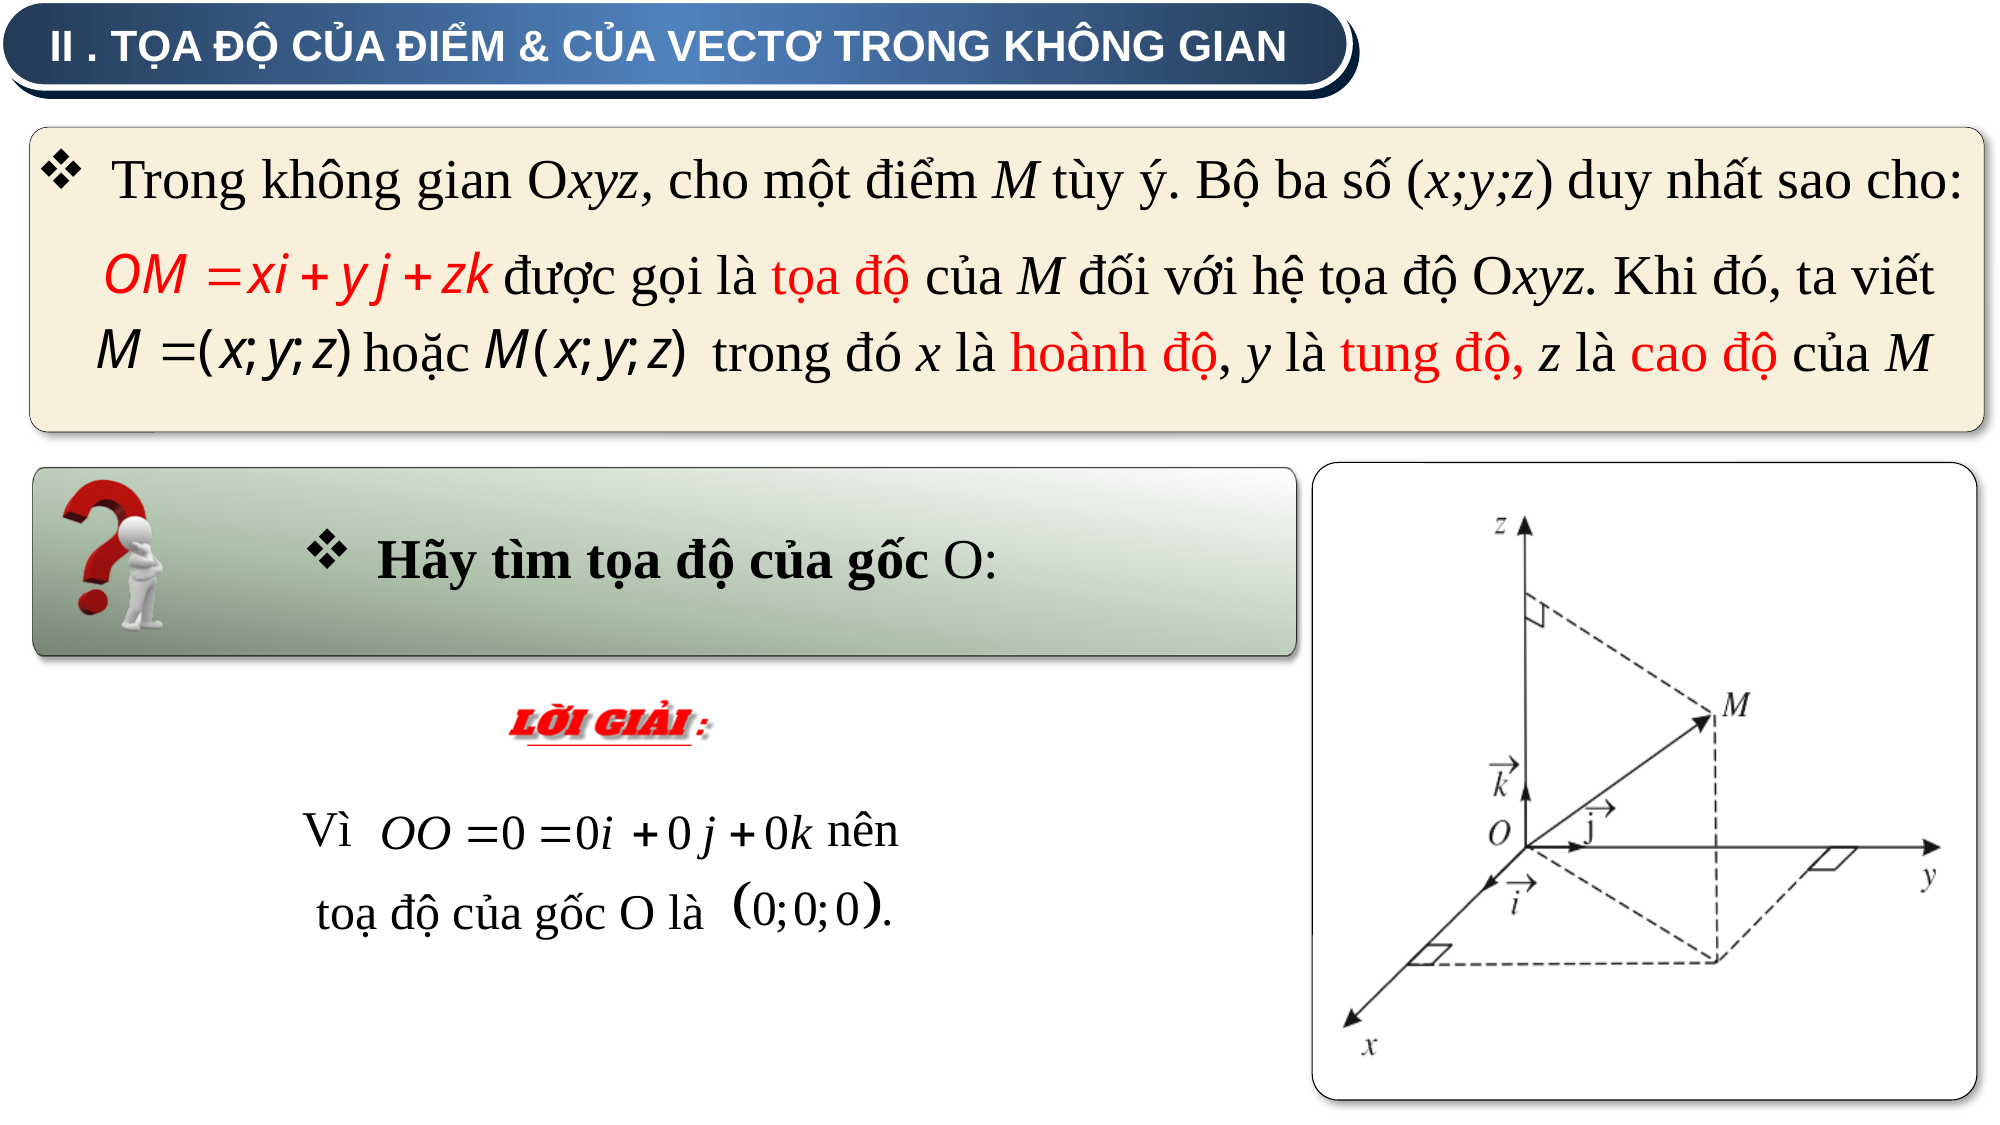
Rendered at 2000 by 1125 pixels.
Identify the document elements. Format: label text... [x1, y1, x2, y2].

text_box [300, 871, 901, 955]
text_box [27, 138, 1987, 435]
text_box trong đó x là hoành độ, y là tung độ, z là cao độ của M [701, 316, 1972, 394]
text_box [1311, 462, 1978, 1101]
text_box [32, 125, 1982, 132]
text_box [85, 307, 697, 392]
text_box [96, 225, 505, 306]
text_box được gọi là tọa độ của M đối với hệ tọa độ Oxyz. Khi đó, ta viết [508, 228, 1972, 316]
picture [503, 694, 717, 747]
text_box Trong không gian Oxyz, cho một điểm M tùy ý. Bộ ba số (x;y;z) duy nhất sao cho: [16, 132, 1985, 220]
picture [29, 462, 1307, 671]
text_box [287, 788, 926, 873]
text_box II . TỌA ĐỘ CỦA ĐIỂM & CỦA VECTƠ TRONG KHÔNG GIAN [0, 0, 1350, 88]
